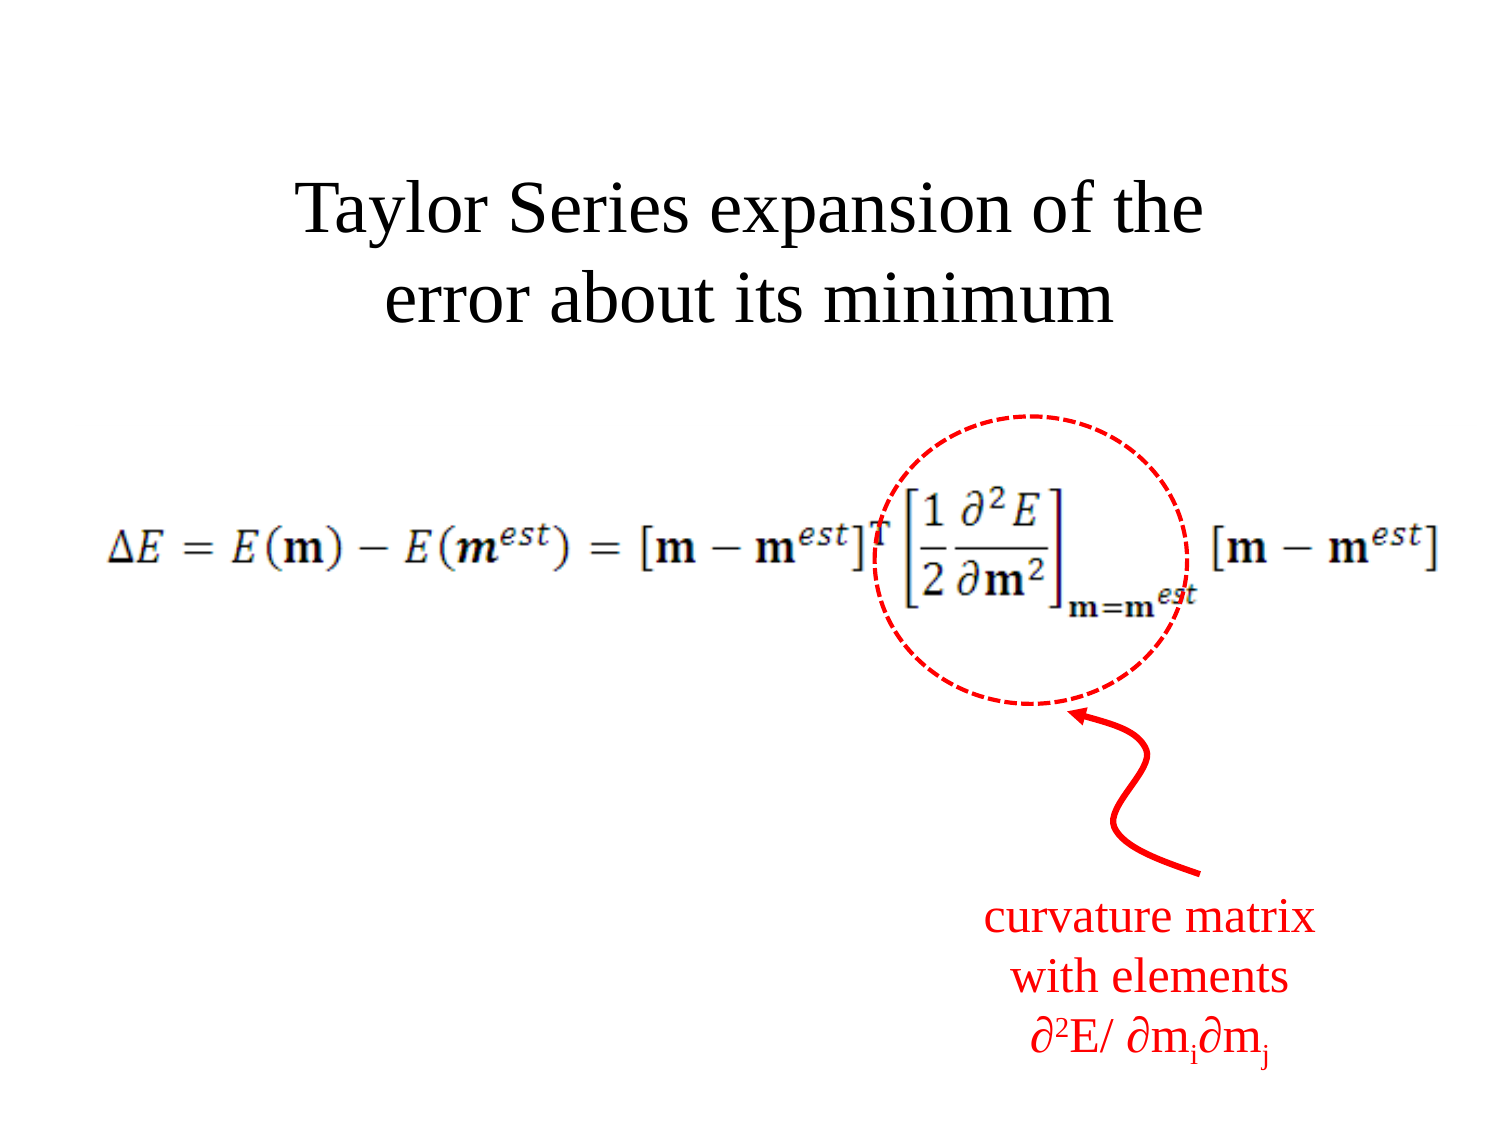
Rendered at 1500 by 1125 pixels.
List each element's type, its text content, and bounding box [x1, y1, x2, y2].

text_box [979, 414, 1078, 423]
picture [74, 424, 1478, 651]
text_box Taylor Series expansion of the error about its minimum [249, 149, 1250, 345]
text_box [1067, 708, 1201, 874]
text_box [915, 660, 1147, 706]
text_box curvature matrix with elements ∂2E/ ∂mi∂mj [887, 874, 1413, 1078]
